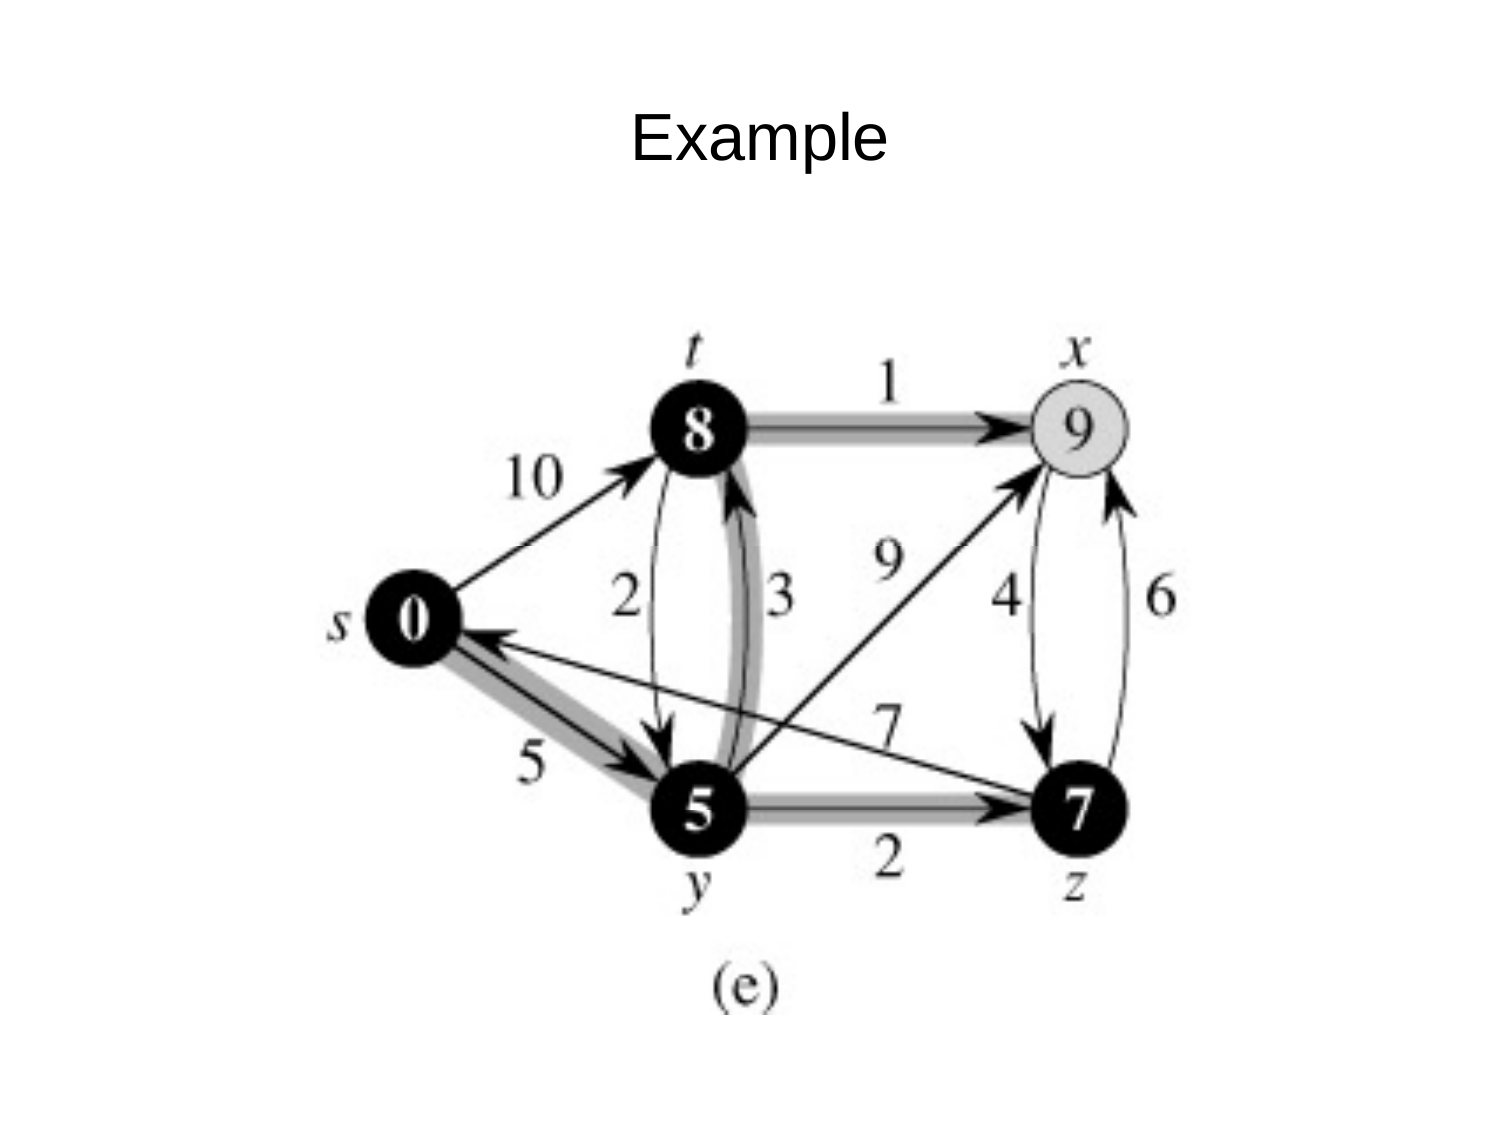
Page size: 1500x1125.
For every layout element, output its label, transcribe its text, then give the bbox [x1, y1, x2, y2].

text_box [233, 282, 1240, 1015]
title Example [51, 96, 1470, 172]
